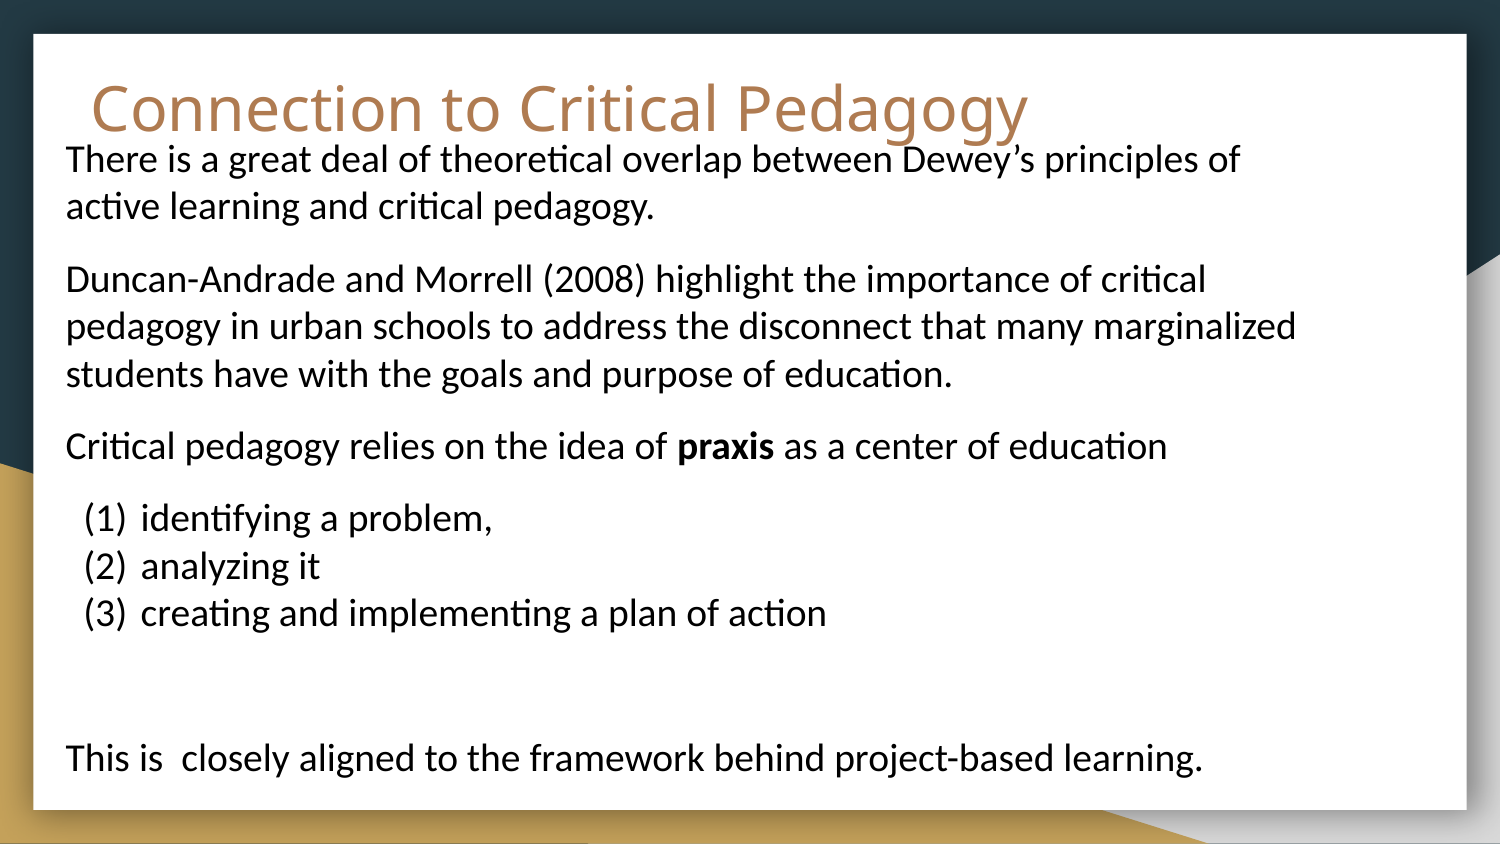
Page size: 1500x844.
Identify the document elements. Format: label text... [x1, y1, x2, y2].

title Connection to Critical Pedagogy [75, 54, 1307, 117]
list There is a great deal of theoretical overlap between Dewey’s principles of active learning and critical pedagogy. Duncan-Andrade and Morrell (2008) highlight the importance of critical pedagogy in urban schools to address the disconnect that many marginalized students have with the goals and purpose of education. Critical pedagogy relies on the idea of praxis as a center of education identifying a problem, analyzing it creating and implementing a plan of action This is closely aligned to the framework behind project-based learning. [50, 117, 1319, 661]
